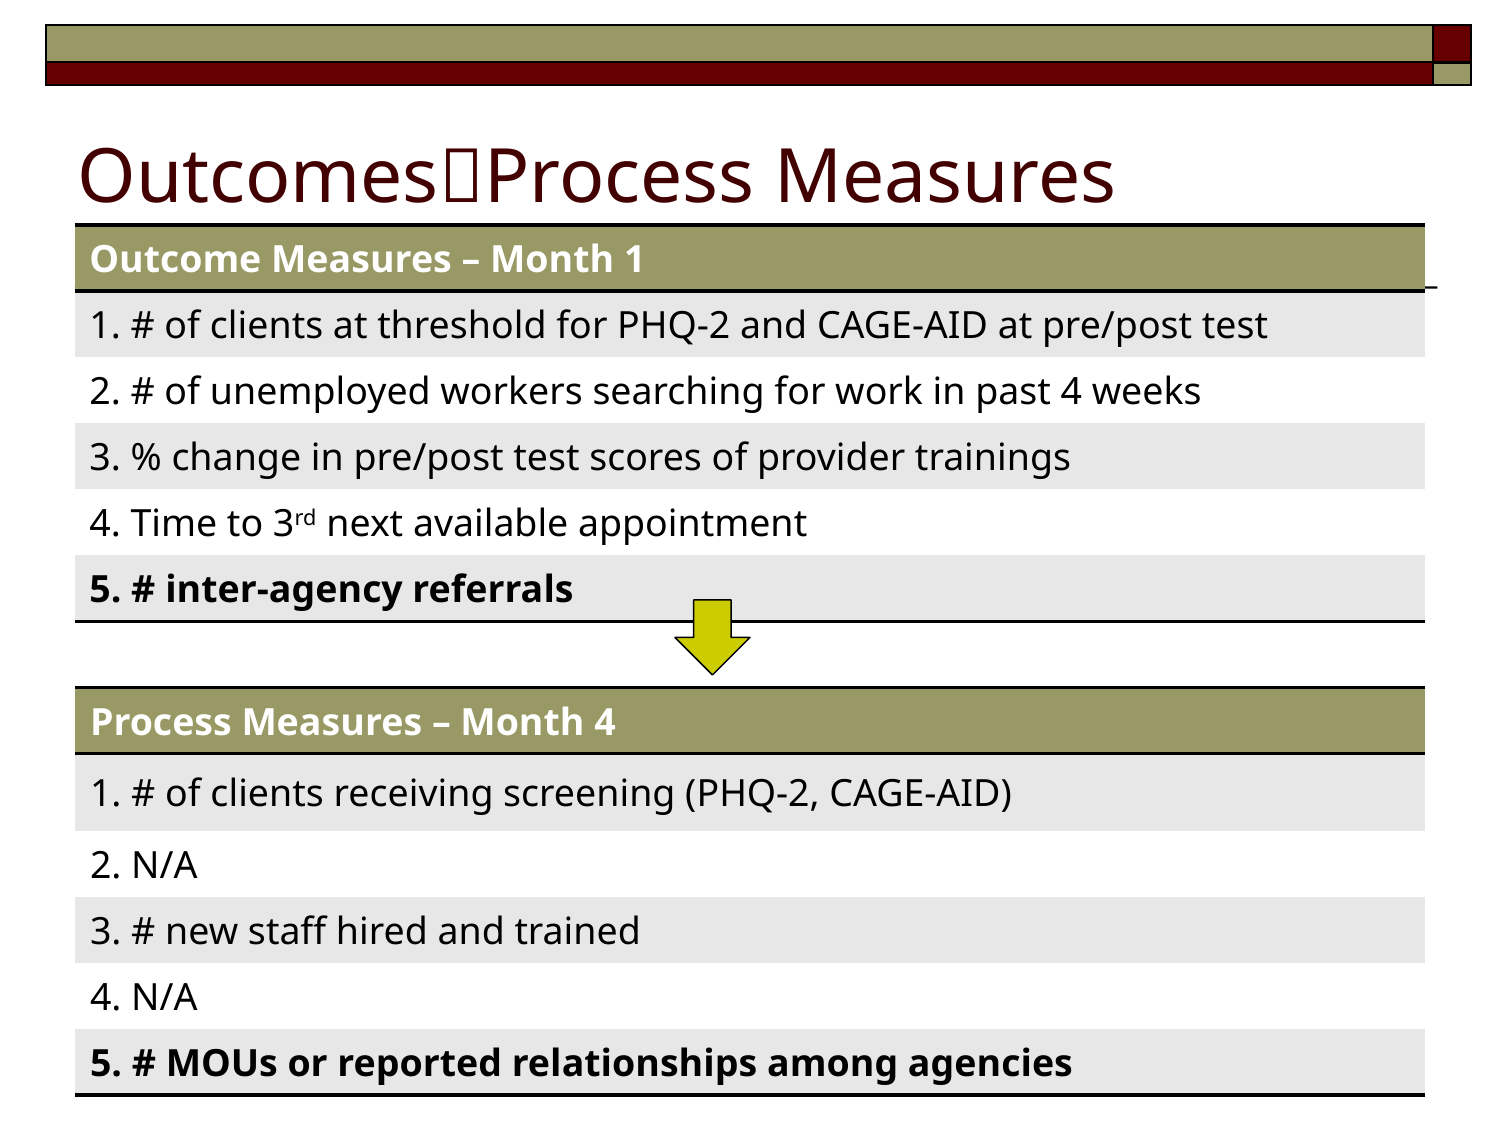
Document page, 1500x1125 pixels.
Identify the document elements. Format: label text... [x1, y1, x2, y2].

table_cell 2. # of unemployed workers searching for work in past 4 weeks [75, 357, 1425, 423]
table_cell 3. % change in pre/post test scores of provider trainings [75, 423, 1425, 489]
text_box [674, 599, 750, 675]
table_cell 1. # of clients receiving screening (PHQ-2, CAGE-AID) [75, 755, 1425, 831]
table_cell 4. N/A [75, 963, 1425, 1029]
table_cell 2. N/A [75, 831, 1425, 897]
title OutcomesProcess Measures [62, 37, 1413, 226]
table_cell 5. # MOUs or reported relationships among agencies [75, 1029, 1425, 1093]
table_cell 3. # new staff hired and trained [75, 897, 1425, 963]
table_cell 1. # of clients at threshold for PHQ-2 and CAGE-AID at pre/post test [75, 293, 1425, 357]
table_cell 5. # inter-agency referrals [75, 555, 1425, 620]
table_header Outcome Measures – Month 1 [75, 227, 1425, 289]
table_header Process Measures – Month 4 [75, 689, 1425, 752]
table_cell 4. Time to 3rd next available appointment [75, 489, 1425, 555]
